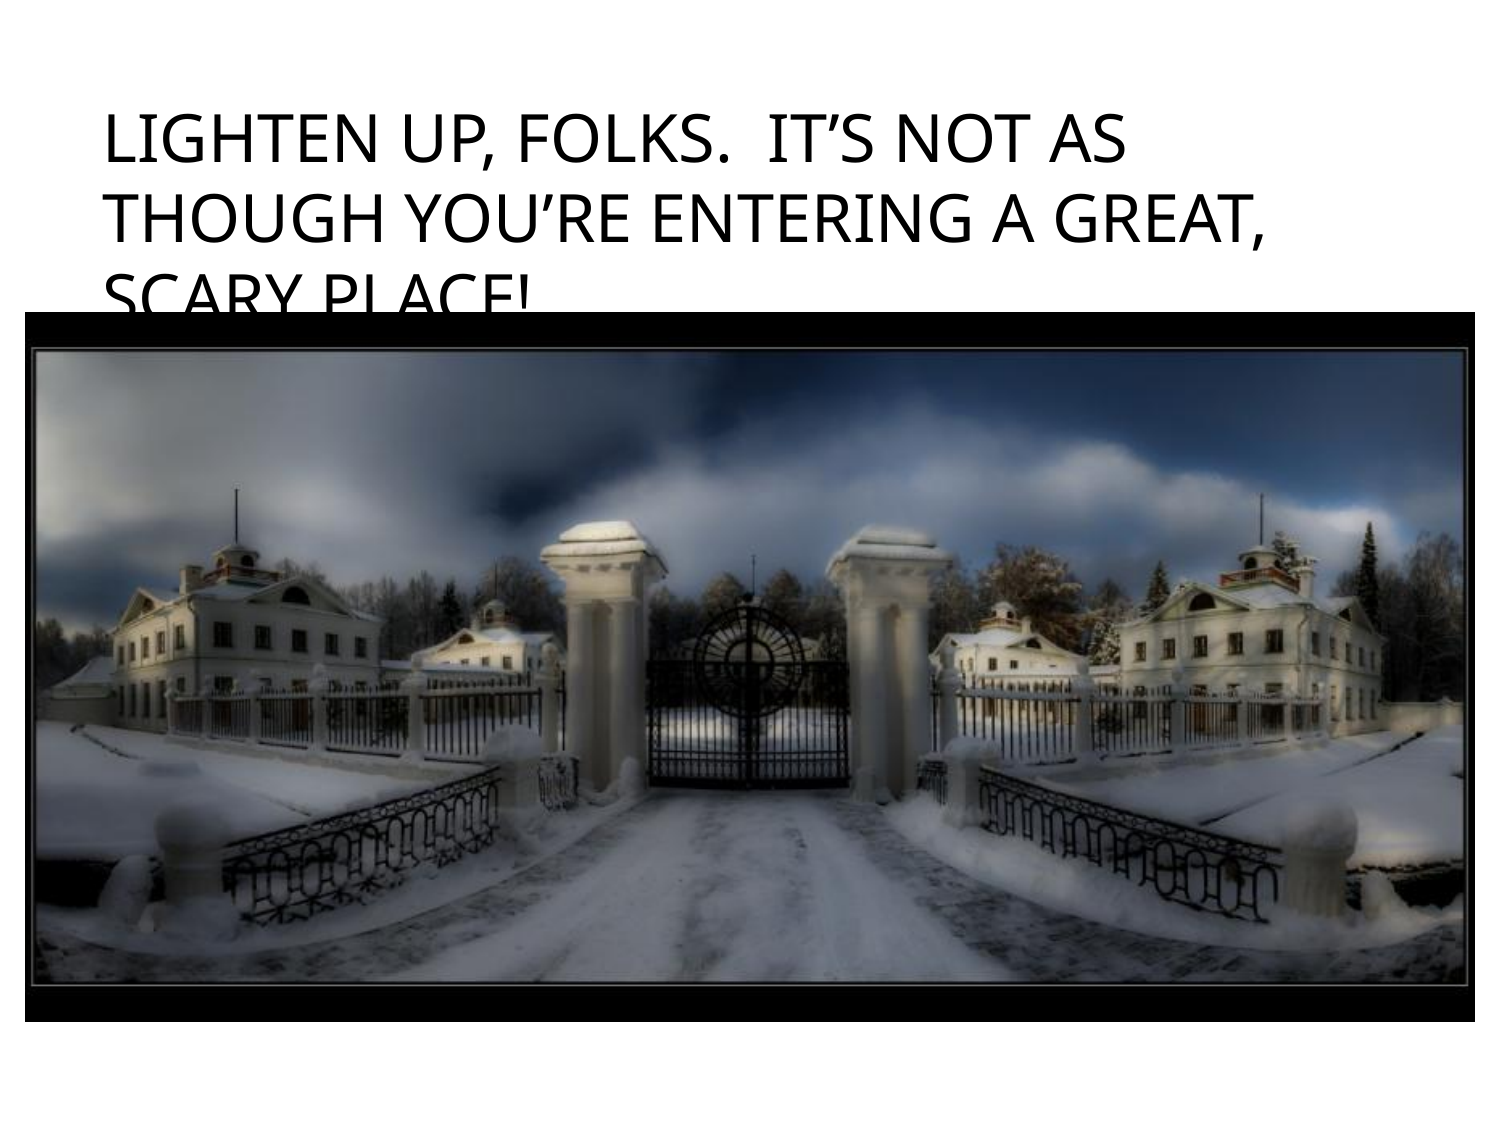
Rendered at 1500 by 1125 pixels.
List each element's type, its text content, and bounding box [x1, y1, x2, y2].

picture [24, 312, 1476, 1022]
text_box LIGHTEN UP, FOLKS. IT’S NOT AS THOUGH YOU’RE ENTERING A GREAT, SCARY PLACE! [87, 88, 1438, 310]
